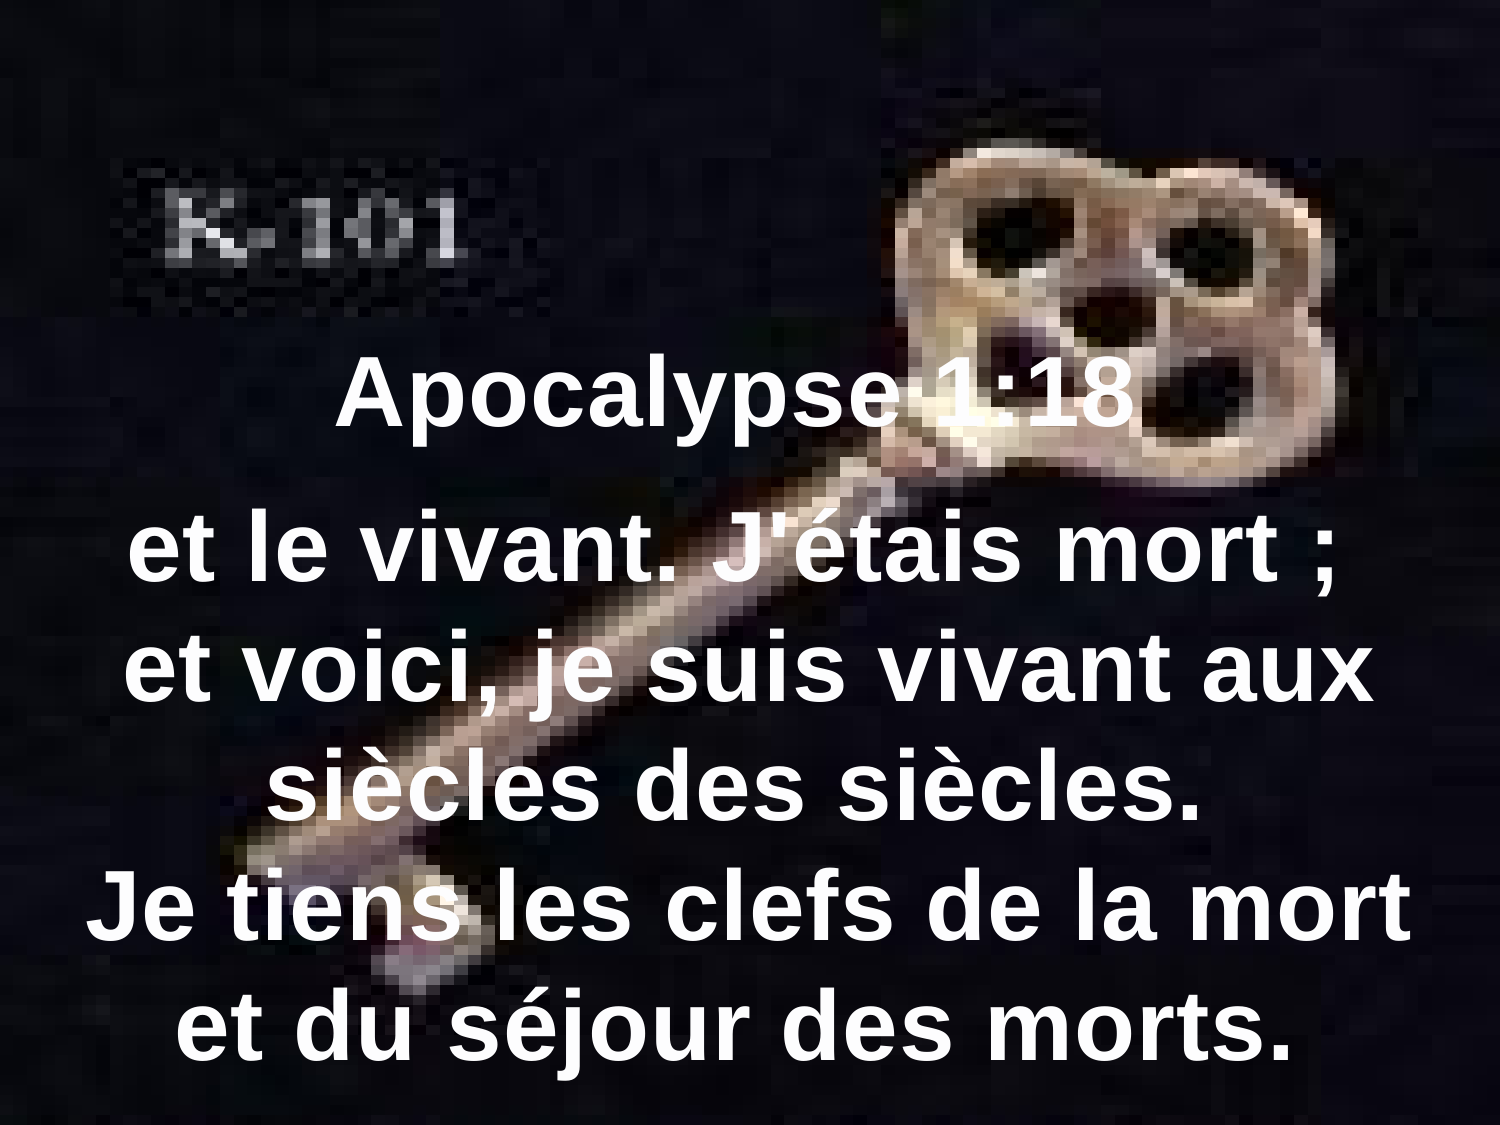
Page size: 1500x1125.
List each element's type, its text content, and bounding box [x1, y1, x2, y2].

title Apocalypse 1:18 et le vivant. J'étais mort ; et voici, je suis vivant aux siècles des siècles. Je tiens les clefs de la mort et du séjour des morts. [29, 609, 1471, 798]
picture [0, 0, 1500, 1125]
